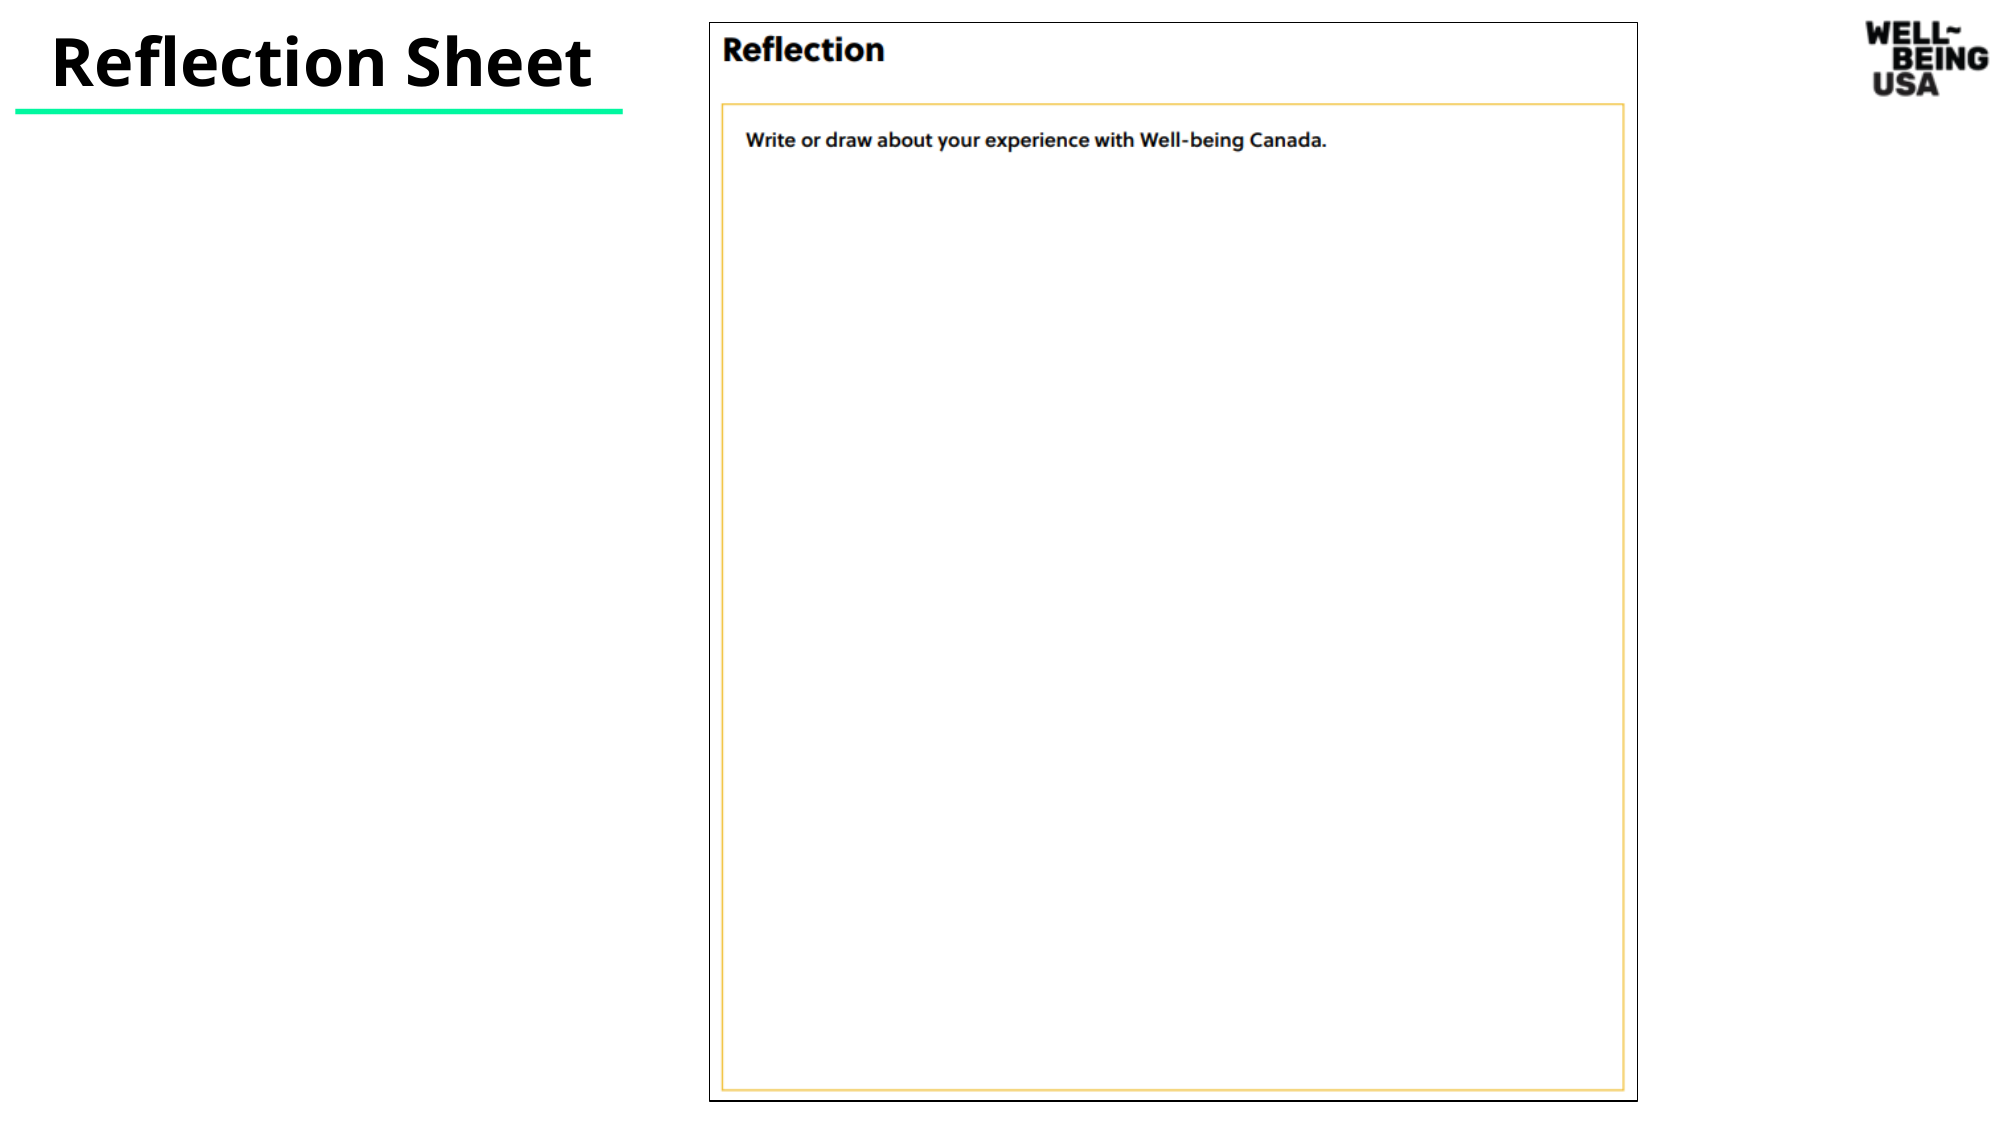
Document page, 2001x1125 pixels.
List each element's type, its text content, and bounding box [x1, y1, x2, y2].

text_box Reflection Sheet [35, 12, 1134, 108]
picture [710, 22, 1638, 1101]
picture [1856, 8, 2000, 111]
picture [12, 107, 625, 117]
